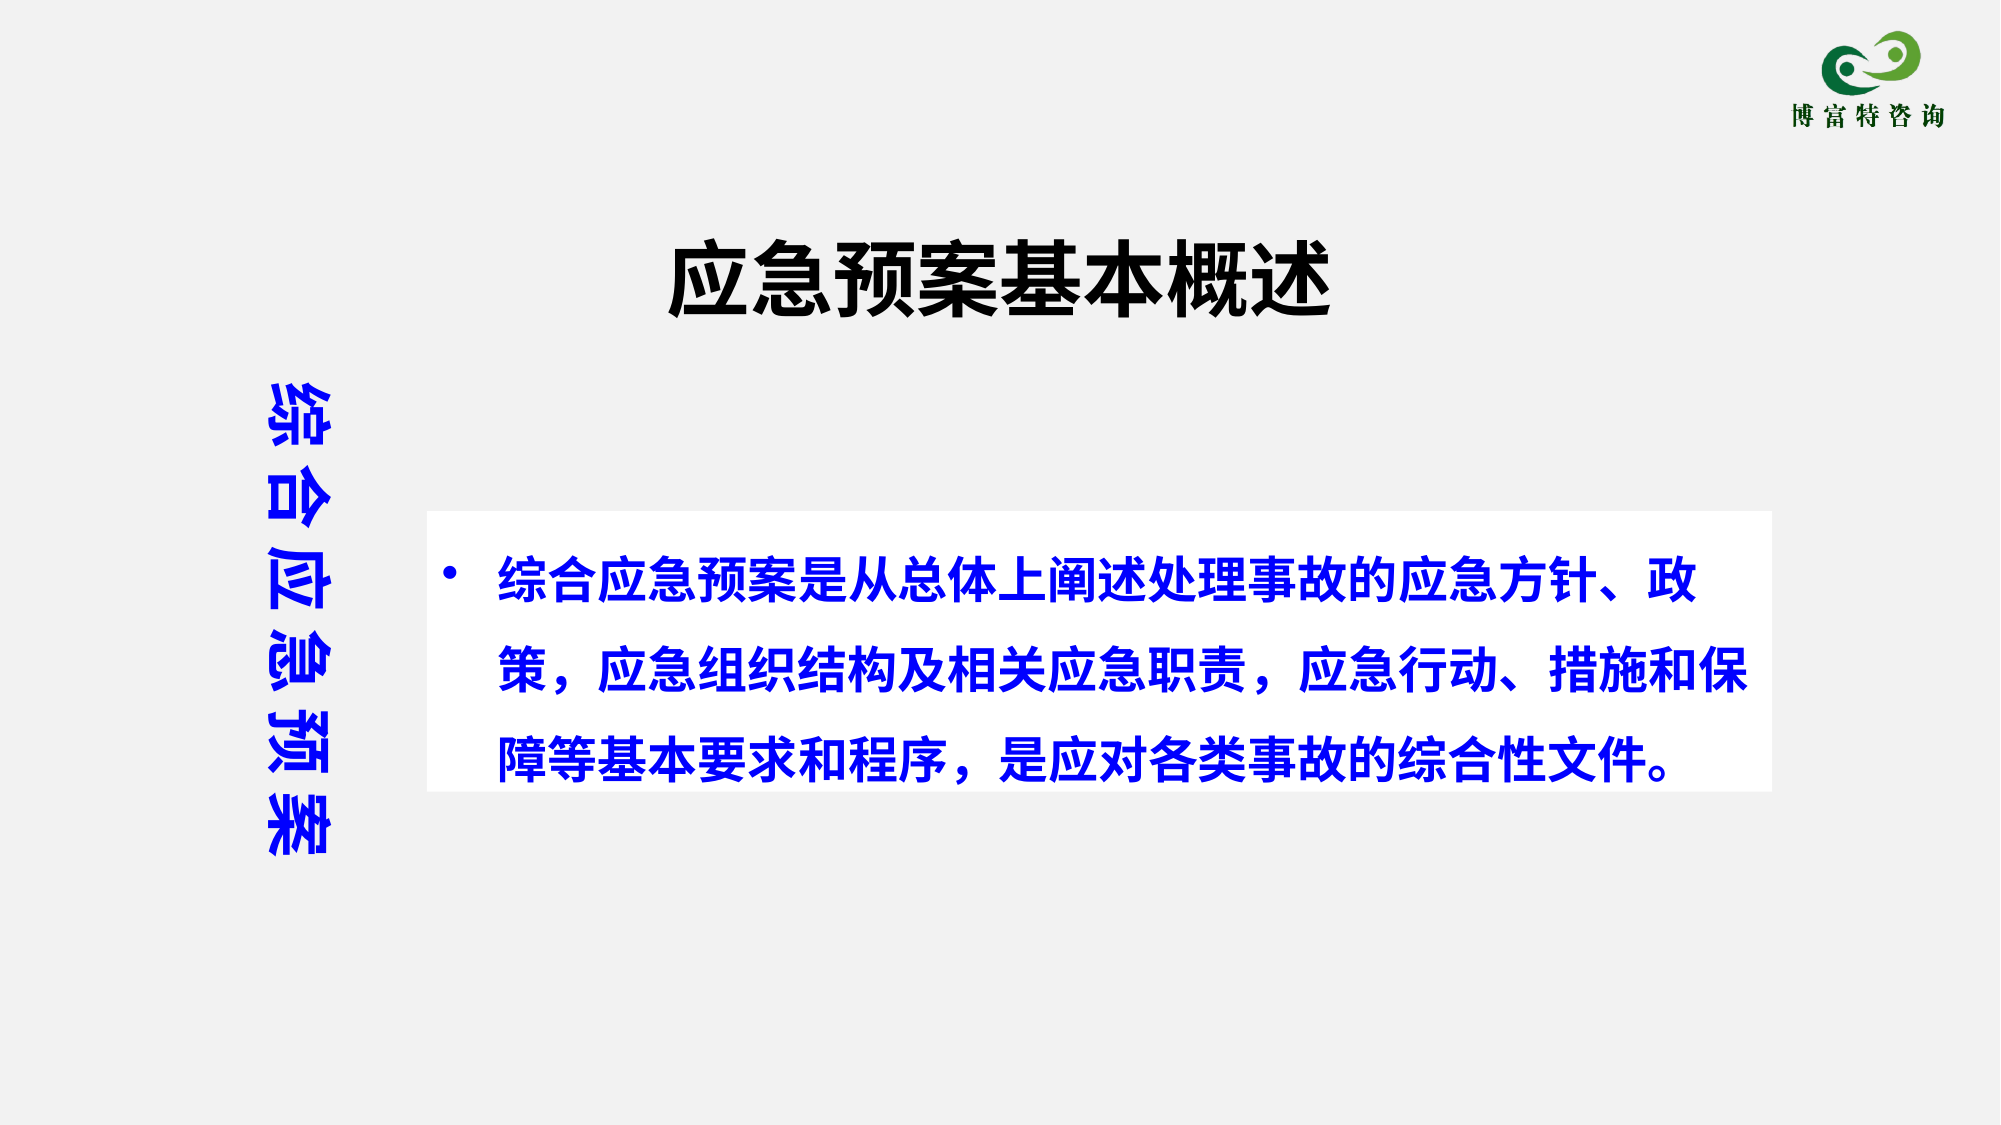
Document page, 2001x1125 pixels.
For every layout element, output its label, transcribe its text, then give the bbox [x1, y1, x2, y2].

text_box 综 合 应 急 预 案 [238, 362, 349, 877]
list 综合应急预案是从总体上阐述处理事故的应急方针、政策，应急组织结构及相关应急职责，应急行动、措施和保障等基本要求和程序，是应对各类事故的综合性文件。 [426, 511, 1773, 792]
text_box 应急预案基本概述 [630, 208, 1370, 347]
picture [1772, 30, 1969, 131]
